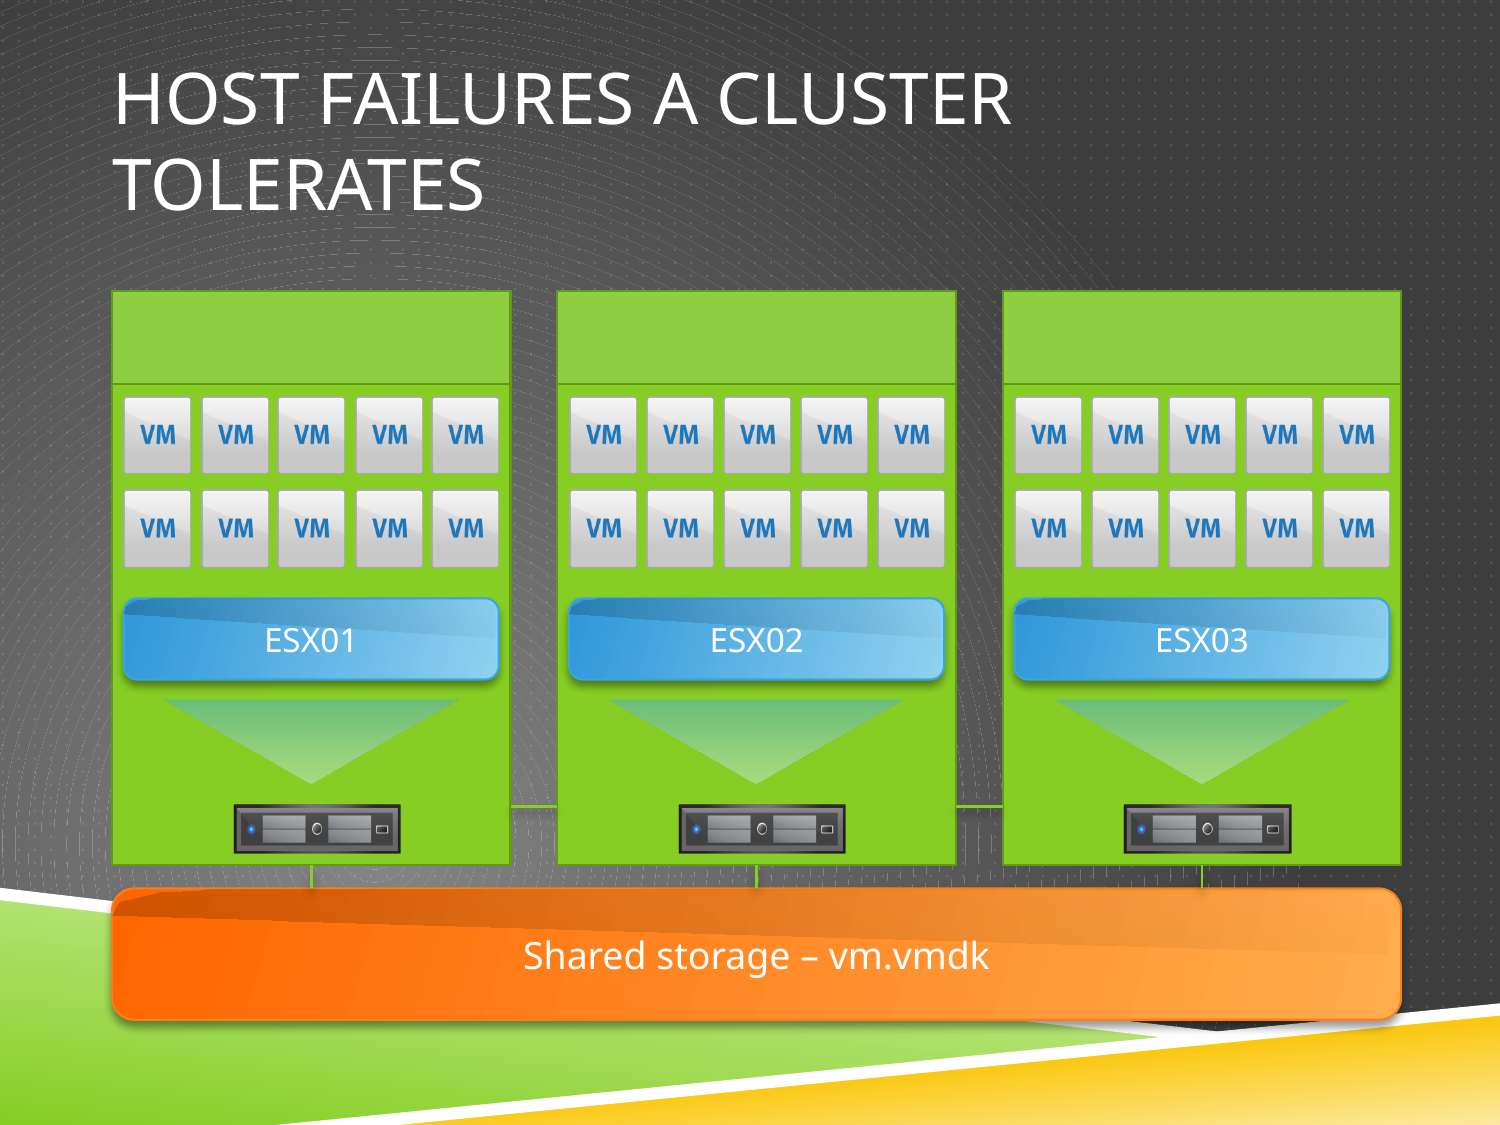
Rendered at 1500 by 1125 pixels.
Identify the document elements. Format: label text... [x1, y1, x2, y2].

text_box [111, 385, 512, 866]
text_box [556, 385, 957, 866]
text_box [1002, 385, 1402, 866]
picture [876, 395, 945, 474]
picture [800, 489, 868, 568]
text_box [111, 888, 1402, 1020]
picture [568, 395, 637, 474]
text_box [1002, 290, 1402, 385]
picture [1245, 489, 1314, 568]
picture [1014, 395, 1082, 474]
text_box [123, 598, 499, 680]
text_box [1014, 598, 1390, 680]
picture [163, 698, 459, 785]
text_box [568, 598, 945, 680]
picture [1014, 489, 1082, 568]
picture [1053, 698, 1350, 785]
picture [1091, 395, 1159, 474]
picture [232, 803, 401, 854]
picture [1245, 395, 1314, 474]
picture [722, 395, 791, 474]
picture [1168, 395, 1236, 474]
title Host Failures a Cluster Tolerates [112, 45, 1388, 233]
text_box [123, 395, 499, 474]
picture [678, 803, 847, 854]
picture [1123, 803, 1292, 854]
picture [608, 698, 905, 785]
text_box [111, 290, 512, 385]
picture [1322, 489, 1390, 568]
picture [568, 489, 637, 568]
picture [1168, 489, 1236, 568]
picture [1322, 395, 1390, 474]
picture [646, 395, 714, 474]
picture [722, 489, 791, 568]
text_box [123, 489, 499, 568]
picture [1091, 489, 1159, 568]
picture [876, 489, 945, 568]
picture [646, 489, 714, 568]
picture [800, 395, 868, 474]
text_box [556, 290, 957, 385]
